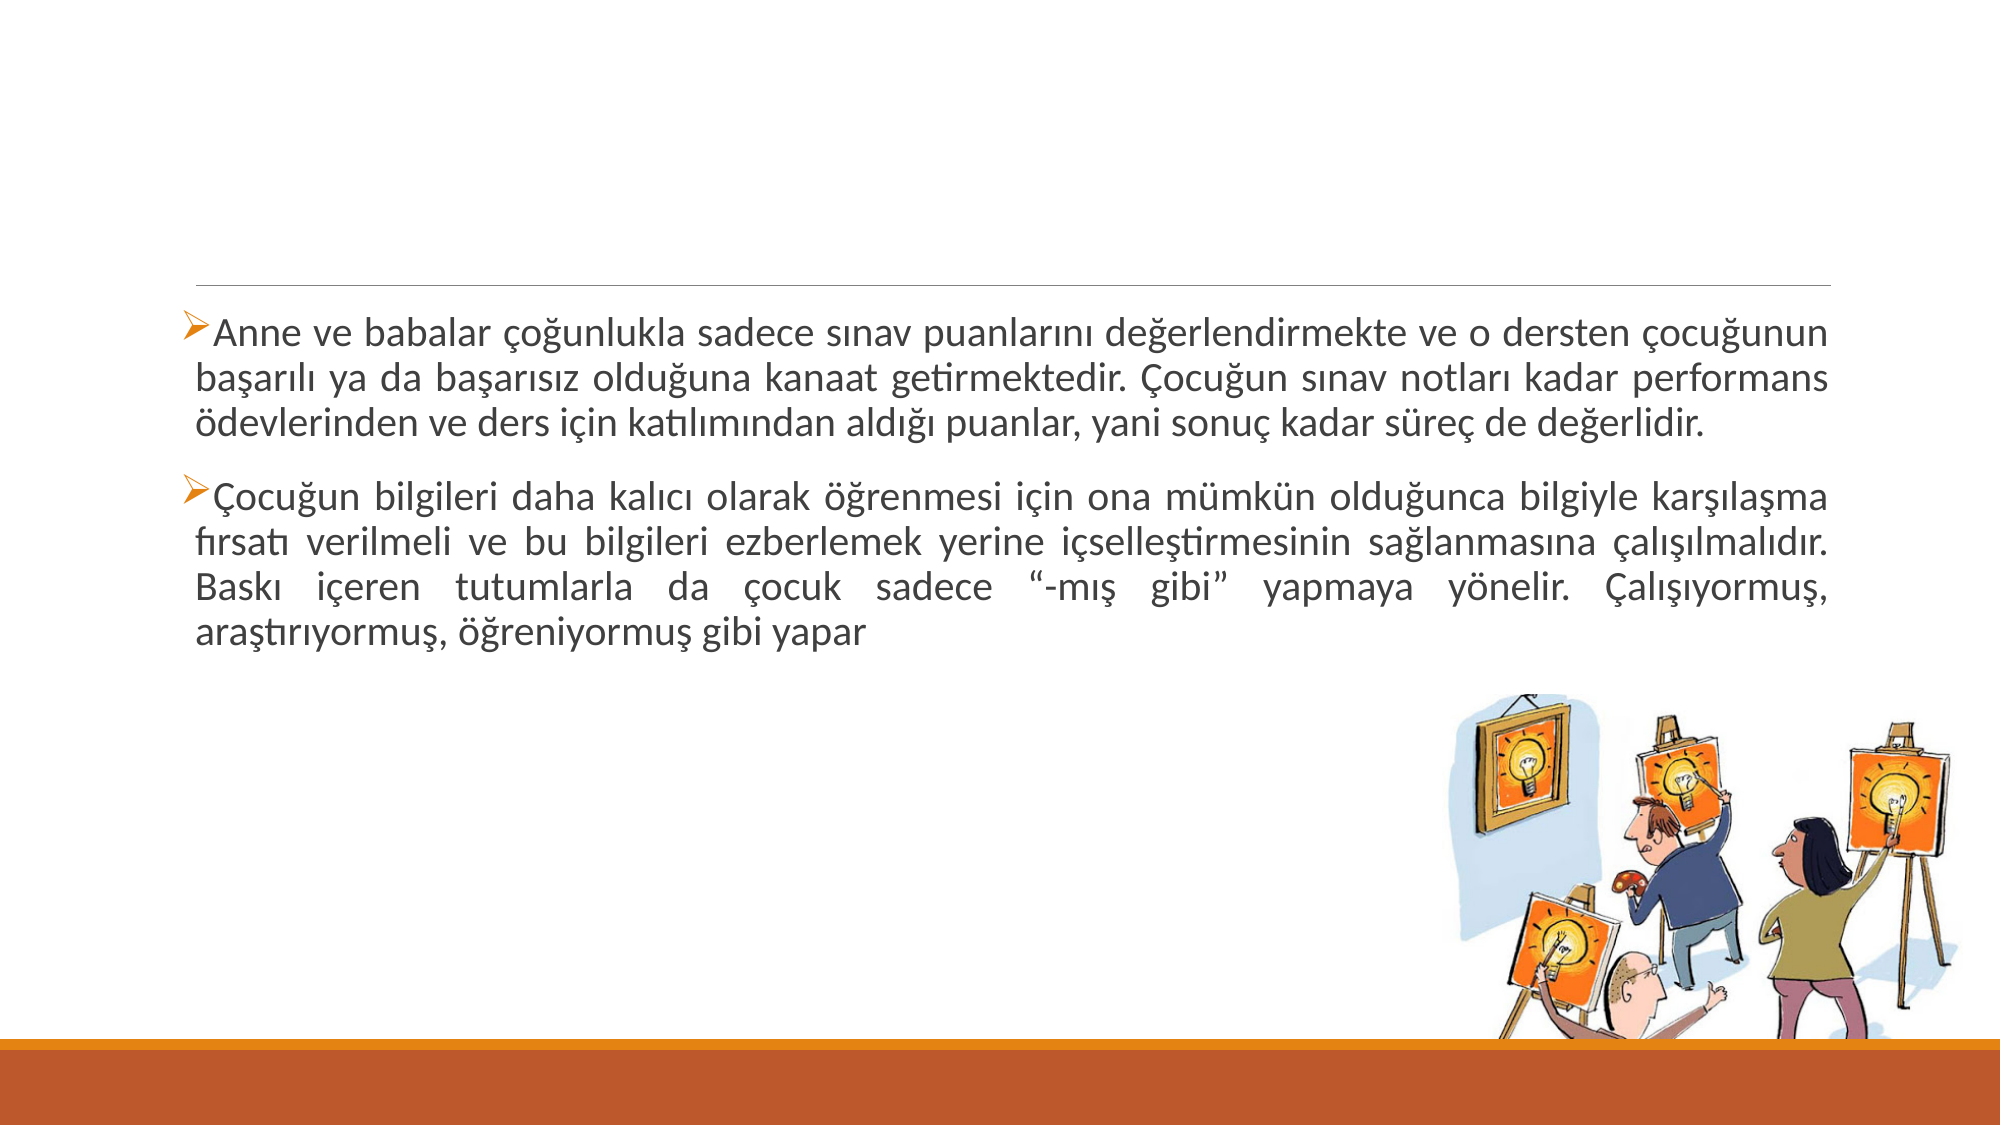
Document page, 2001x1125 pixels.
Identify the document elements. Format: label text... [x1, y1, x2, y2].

picture [1441, 693, 1963, 1040]
list Anne ve babalar çoğunlukla sadece sınav puanlarını değerlendirmekte ve o dersten çocuğunun başarılı ya da başarısız olduğuna kanaat getirmektedir. Çocuğun sınav notları kadar performans ödevlerinden ve ders için katılımından aldığı puanlar, yani sonuç kadar süreç de değerlidir. Çocuğun bilgileri daha kalıcı olarak öğrenmesi için ona mümkün olduğunca bilgiyle karşılaşma fırsatı verilmeli ve bu bilgileri ezberlemek yerine içselleştirmesinin sağlanmasına çalışılmalıdır. Baskı içeren tutumlarla da çocuk sadece “-mış gibi” yapmaya yönelir. Çalışıyormuş, araştırıyormuş, öğreniyormuş gibi yapar [180, 302, 1830, 963]
